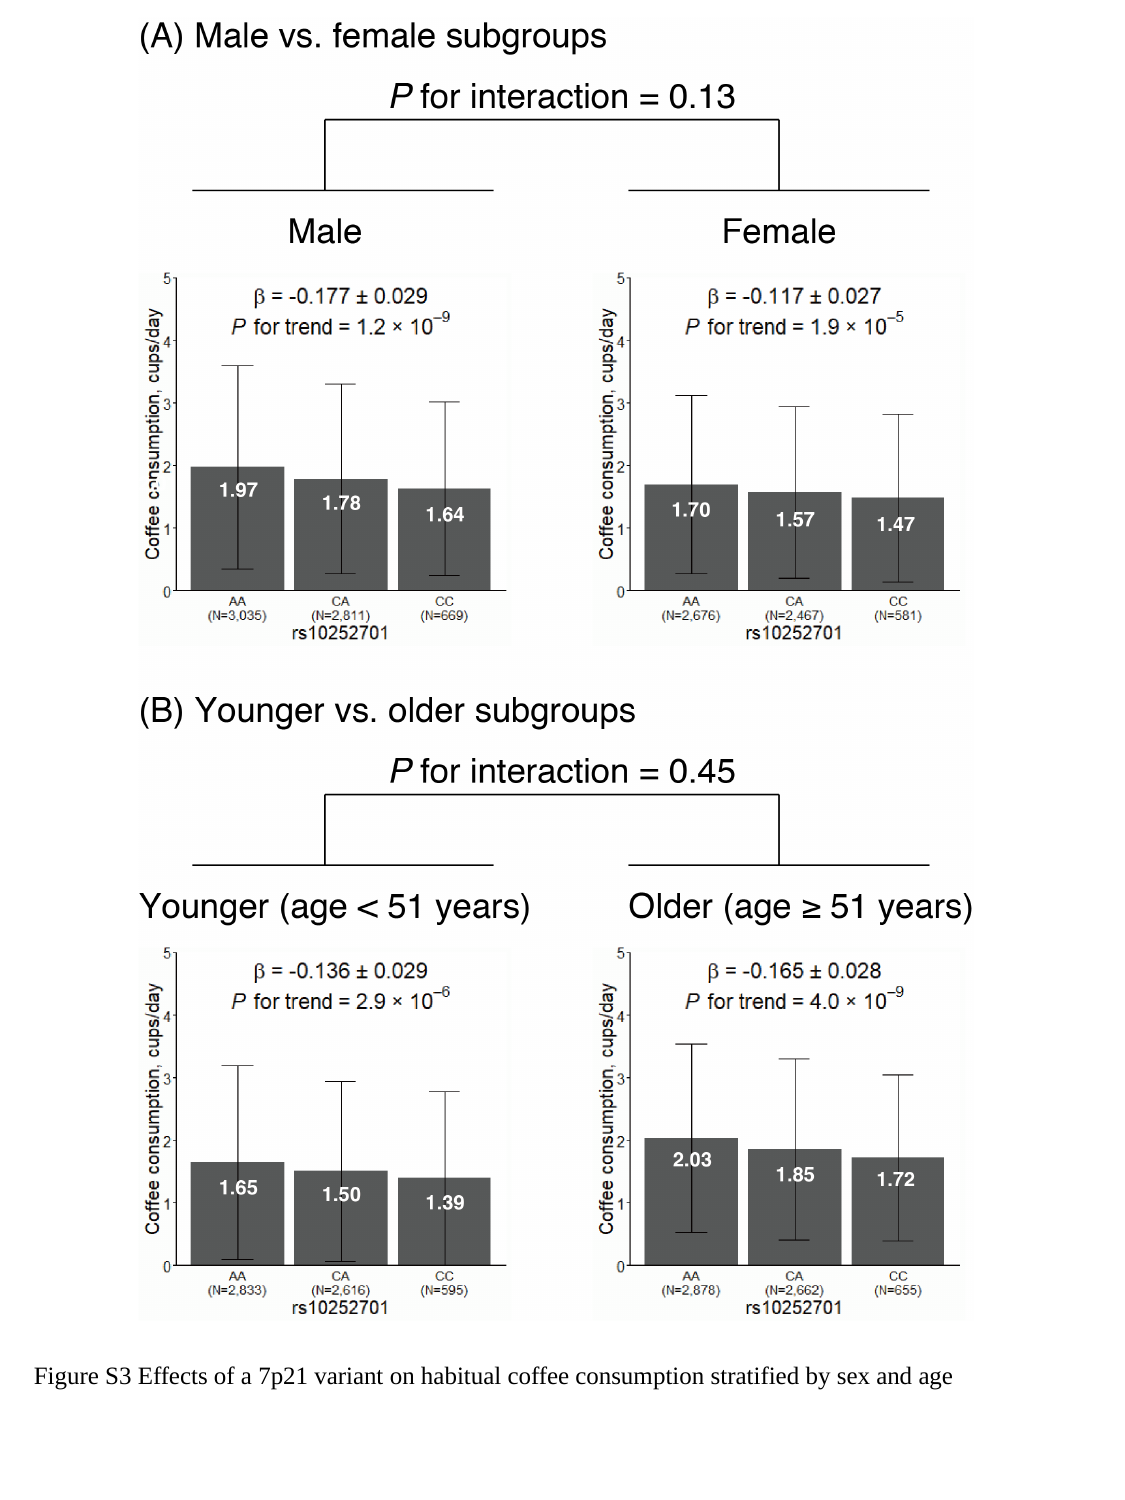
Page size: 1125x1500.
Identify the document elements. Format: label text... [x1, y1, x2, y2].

picture [138, 17, 974, 1321]
text_box Figure S3 Effects of a 7p21 variant on habitual coffee consumption stratified by sex and age [18, 1352, 1094, 1398]
